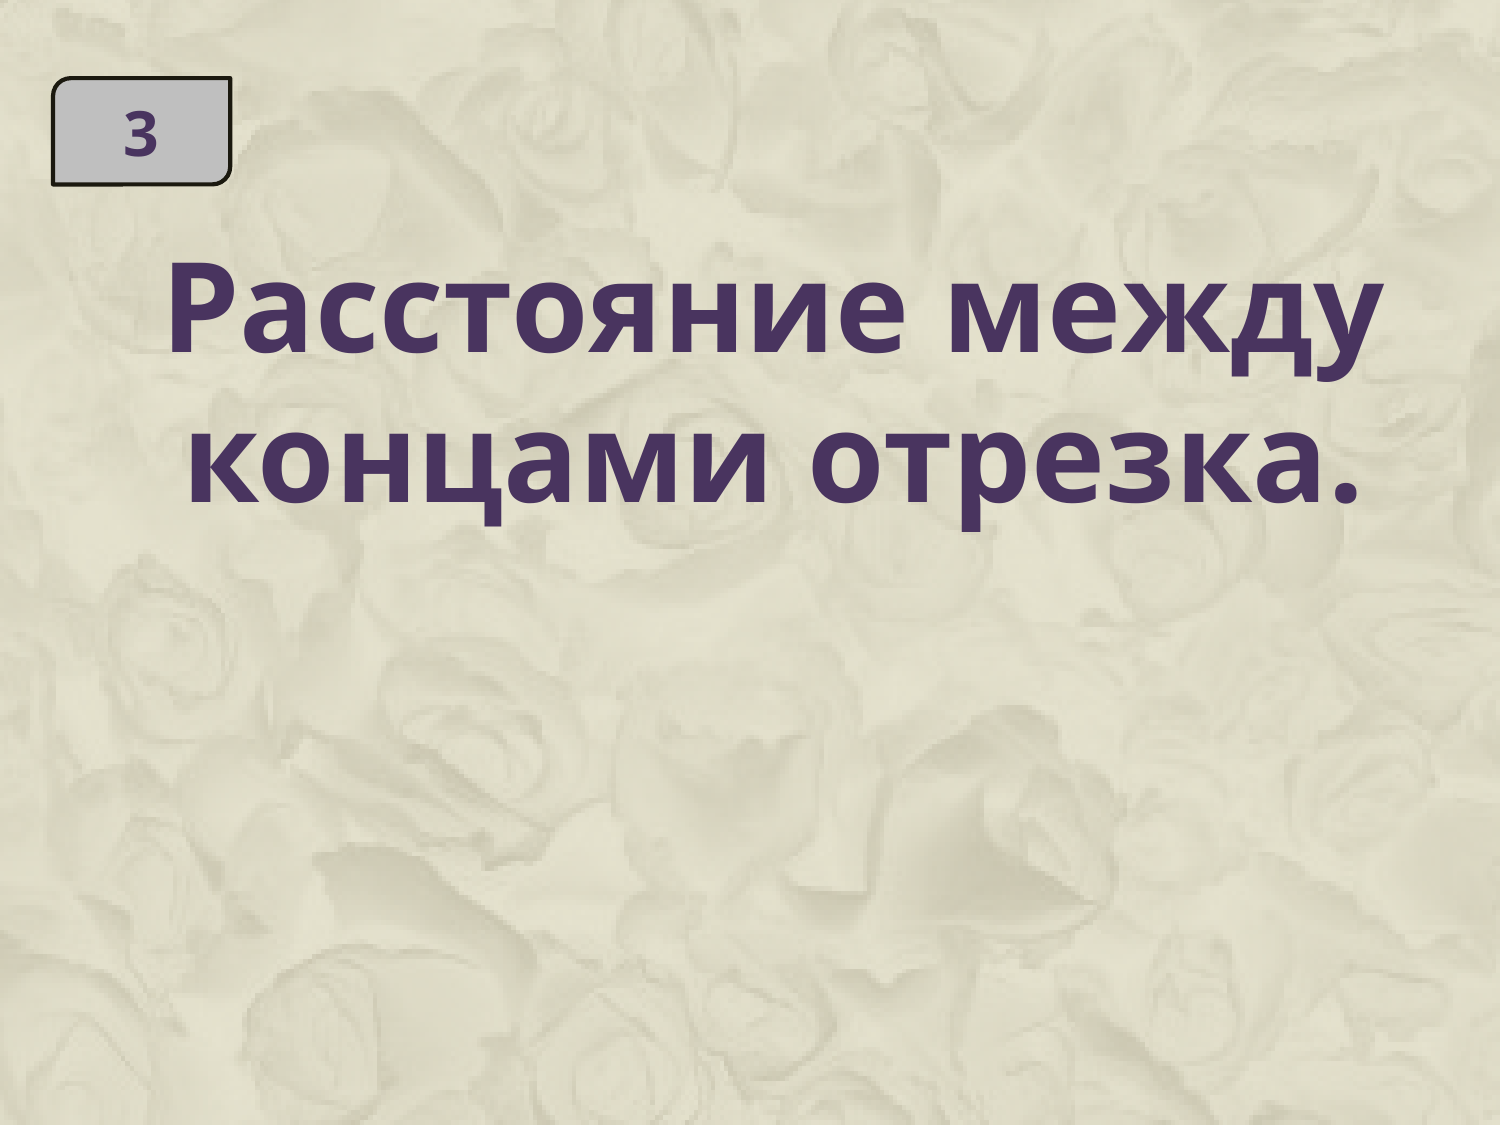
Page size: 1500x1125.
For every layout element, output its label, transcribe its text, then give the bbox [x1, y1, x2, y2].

text_box 3 [50, 76, 233, 187]
text_box Расстояние между концами отрезка. [112, 219, 1435, 535]
